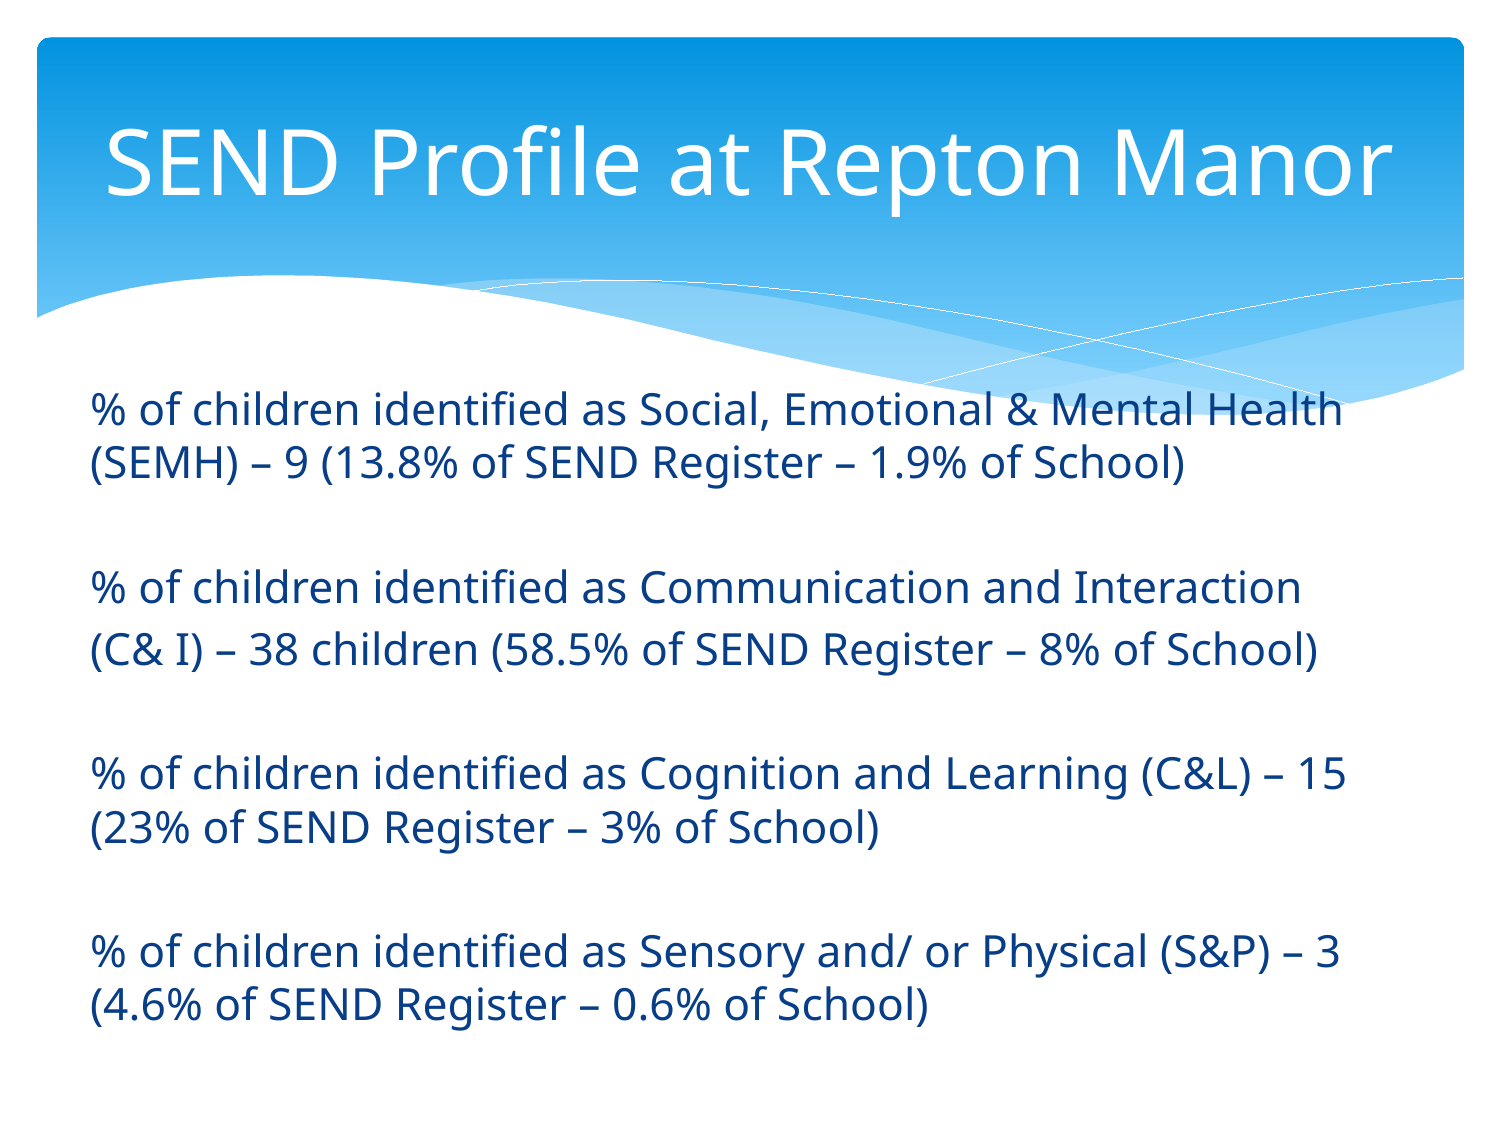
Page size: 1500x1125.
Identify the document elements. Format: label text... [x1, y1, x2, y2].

title SEND Profile at Repton Manor [75, 55, 1425, 261]
list % of children identified as Social, Emotional & Mental Health (SEMH) – 9 (13.8% of SEND Register – 1.9% of School) % of children identified as Communication and Interaction (C& I) – 38 children (58.5% of SEND Register – 8% of School) % of children identified as Cognition and Learning (C&L) – 15 (23% of SEND Register – 3% of School) % of children identified as Sensory and/ or Physical (S&P) – 3 (4.6% of SEND Register – 0.6% of School) [75, 373, 1425, 1047]
